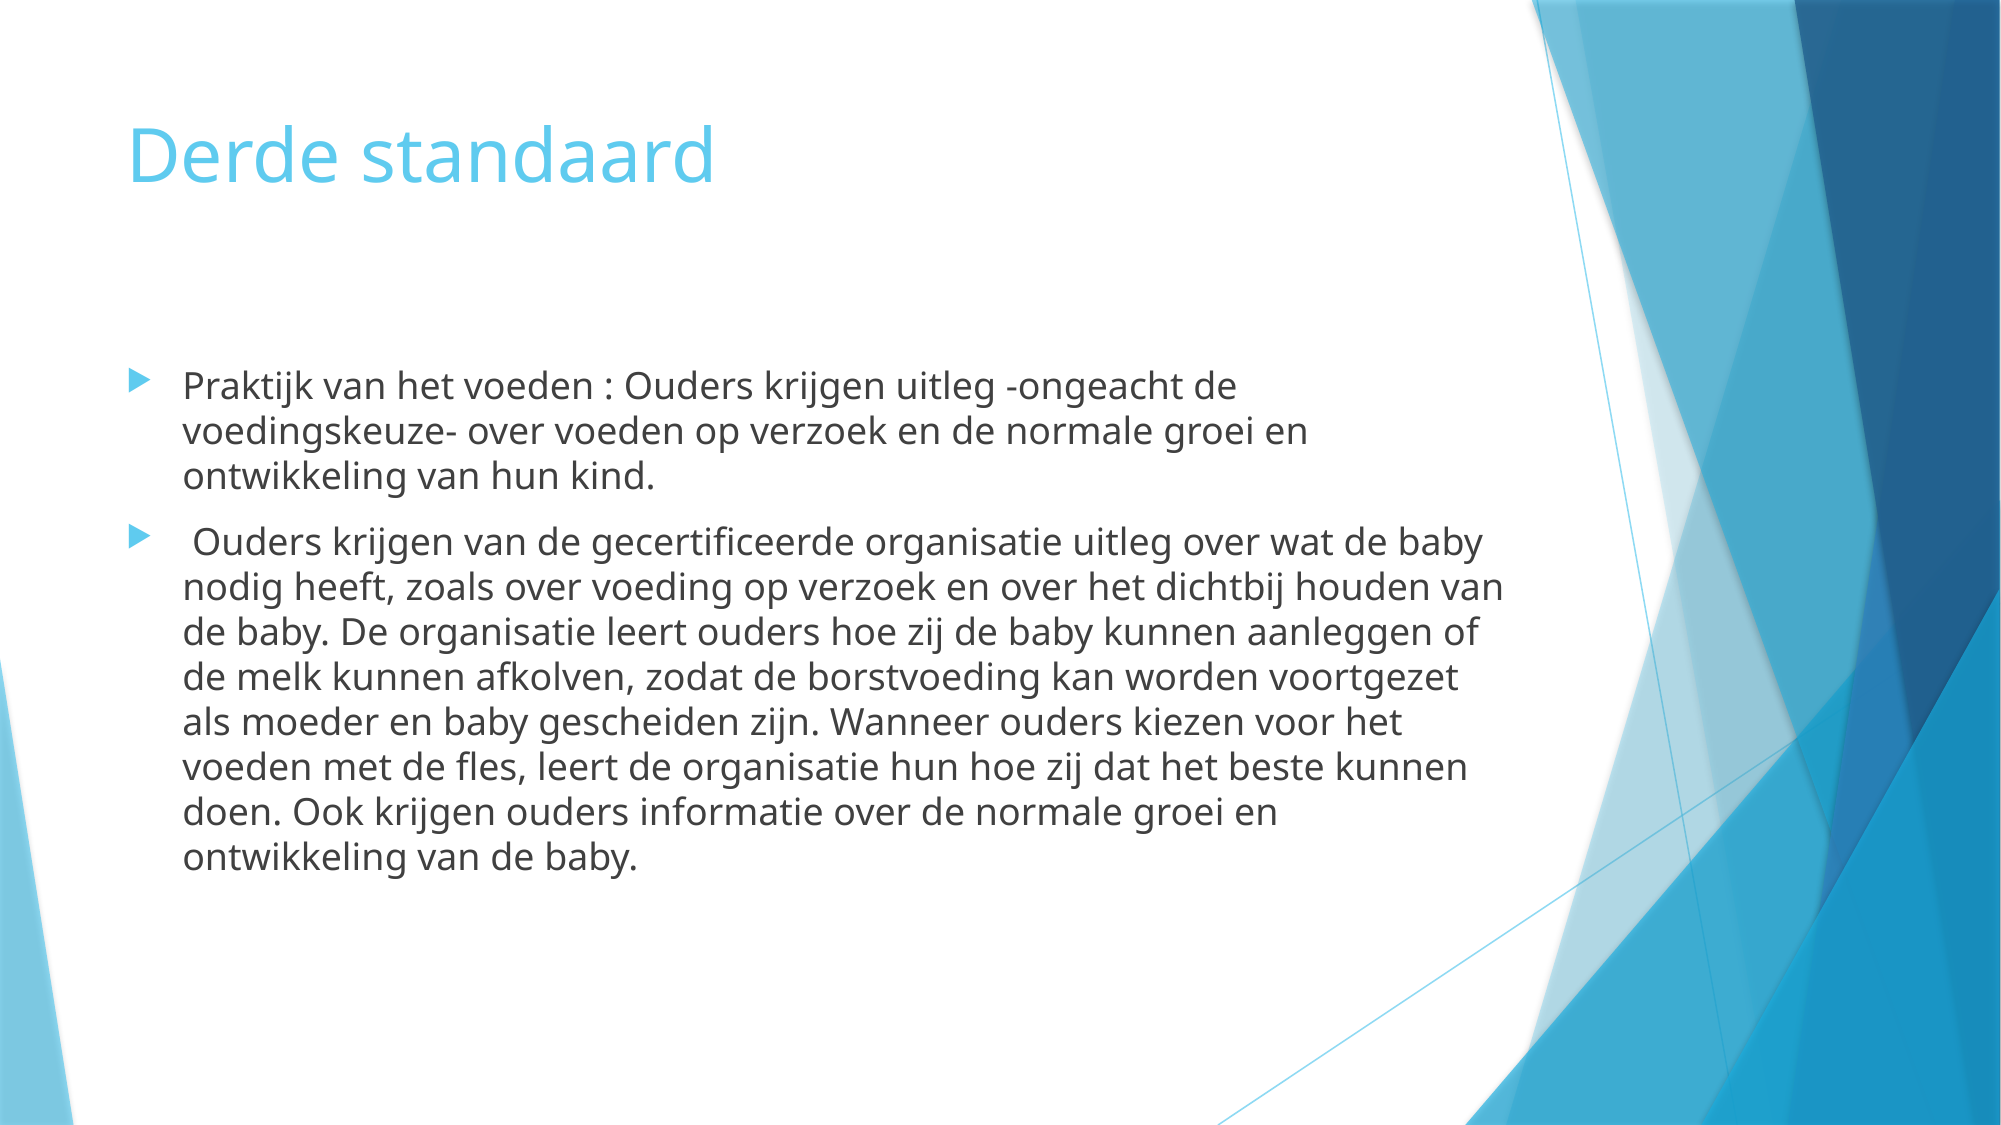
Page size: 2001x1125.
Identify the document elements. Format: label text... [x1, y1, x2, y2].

list Praktijk van het voeden : Ouders krijgen uitleg -ongeacht de voedingskeuze- over voeden op verzoek en de normale groei en ontwikkeling van hun kind. Ouders krijgen van de gecertificeerde organisatie uitleg over wat de baby nodig heeft, zoals over voeding op verzoek en over het dichtbij houden van de baby. De organisatie leert ouders hoe zij de baby kunnen aanleggen of de melk kunnen afkolven, zodat de borstvoeding kan worden voortgezet als moeder en baby gescheiden zijn. Wanneer ouders kiezen voor het voeden met de fles, leert de organisatie hun hoe zij dat het beste kunnen doen. Ook krijgen ouders informatie over de normale groei en ontwikkeling van de baby. [111, 354, 1522, 992]
title Derde standaard [111, 99, 1522, 317]
